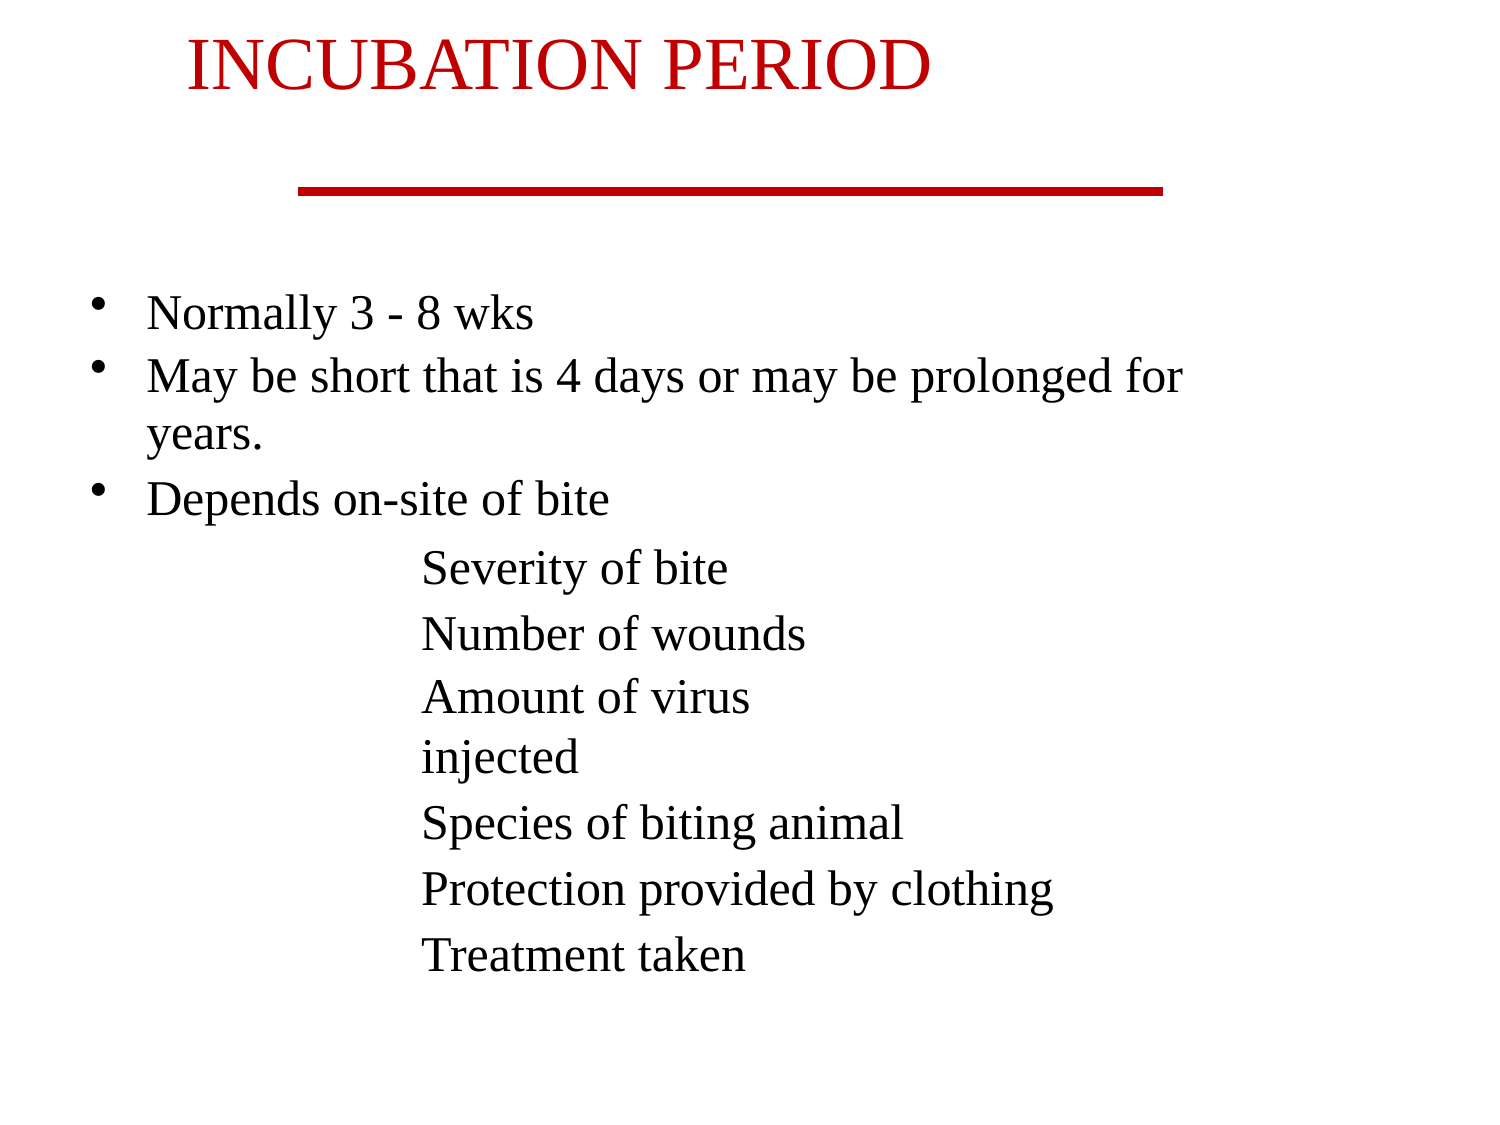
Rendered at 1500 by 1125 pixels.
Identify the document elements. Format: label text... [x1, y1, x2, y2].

text_box Normally 3 - 8 wks May be short that is 4 days or may be prolonged for years. Depends on-site of bite Severity of bite Number of wounds Amount of virus injected Species of biting animal Protection provided by clothing Treatment taken [87, 271, 1305, 982]
title INCUBATION PERIOD [112, 0, 1006, 154]
